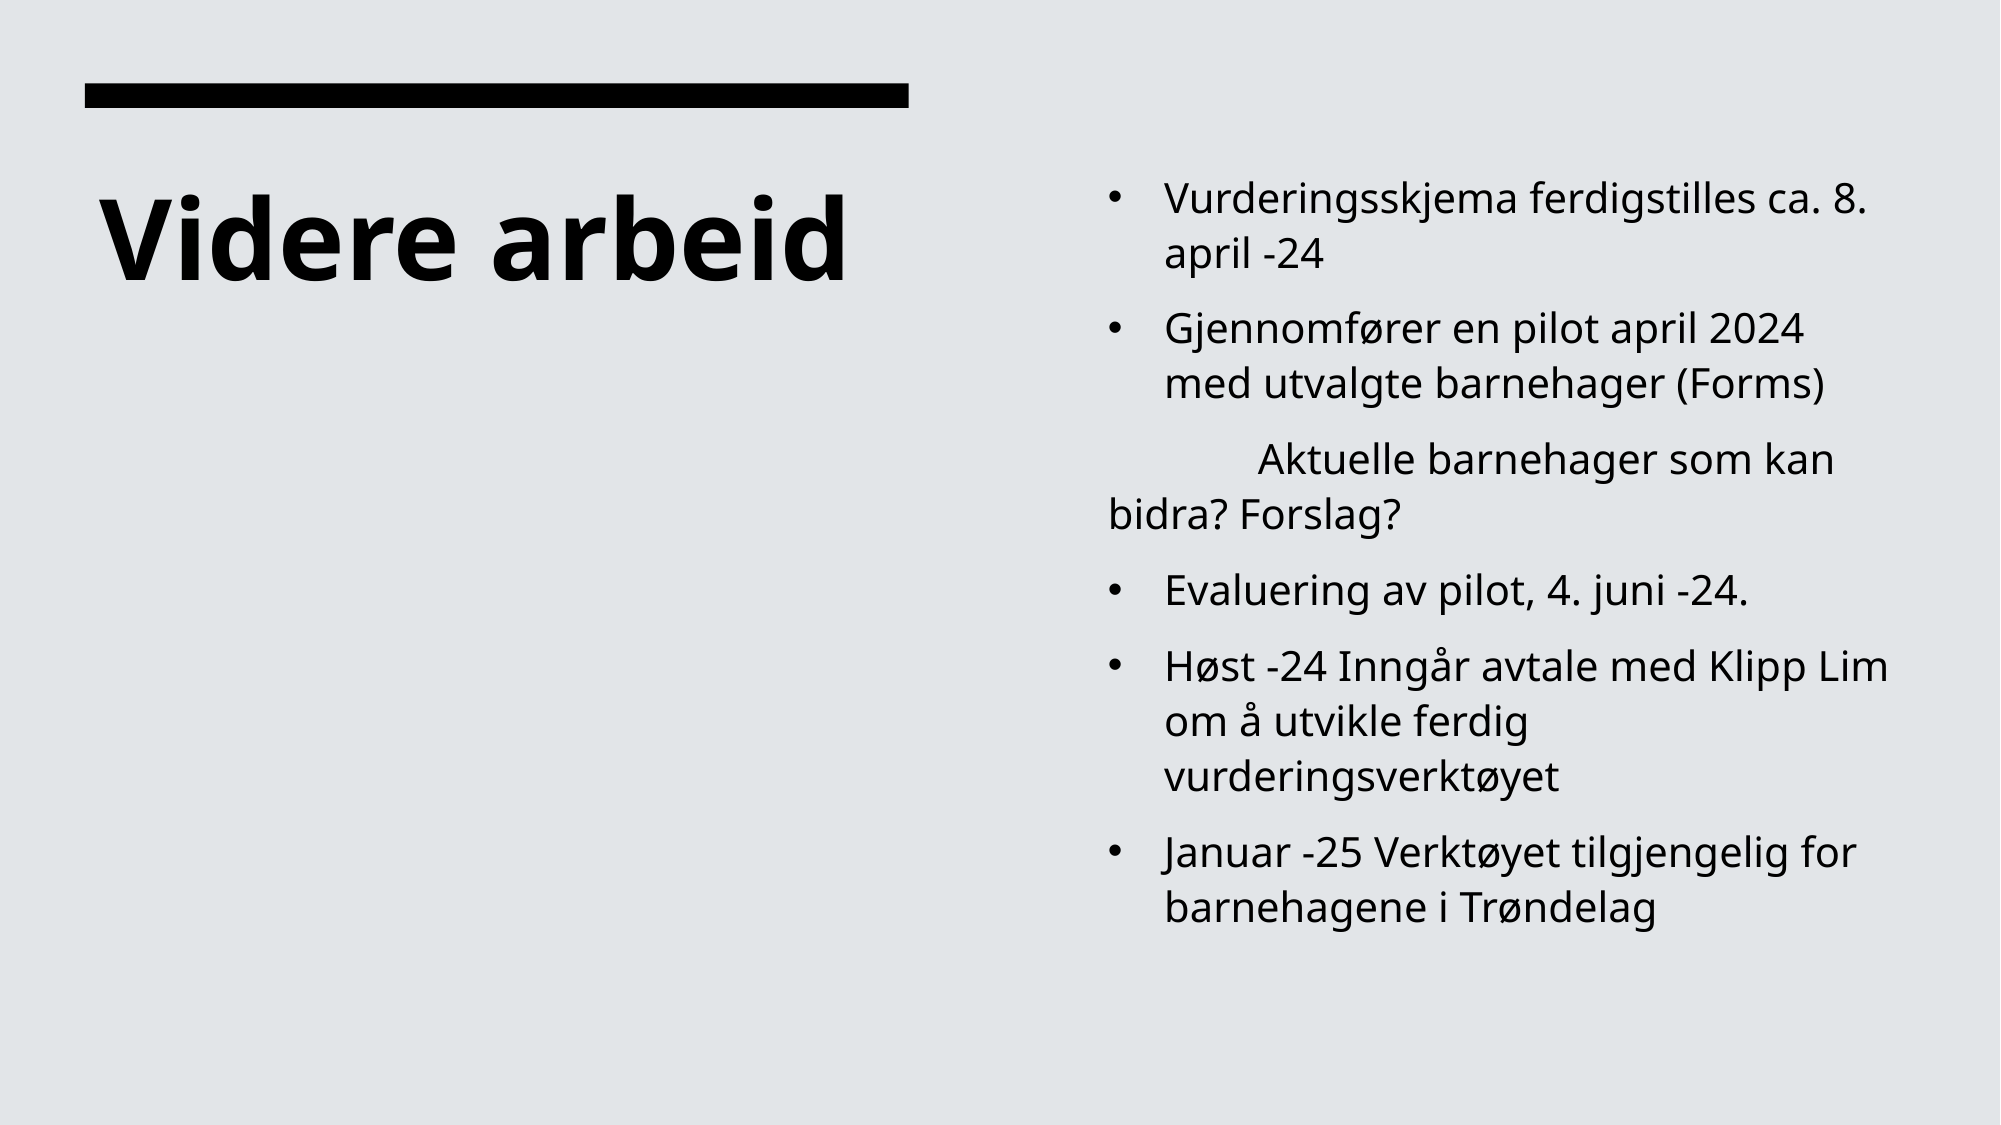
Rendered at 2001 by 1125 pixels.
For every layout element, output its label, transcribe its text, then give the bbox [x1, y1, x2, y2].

list Vurderingsskjema ferdigstilles ca. 8. april -24 Gjennomfører en pilot april 2024 med utvalgte barnehager (Forms) Aktuelle barnehager som kan bidra? Forslag? Evaluering av pilot, 4. juni -24. Høst -24 Inngår avtale med Klipp Lim om å utvikle ferdig vurderingsverktøyet Januar -25 Verktøyet tilgjengelig for barnehagene i Trøndelag [1092, 158, 1917, 958]
title Videre arbeid [84, 160, 909, 960]
